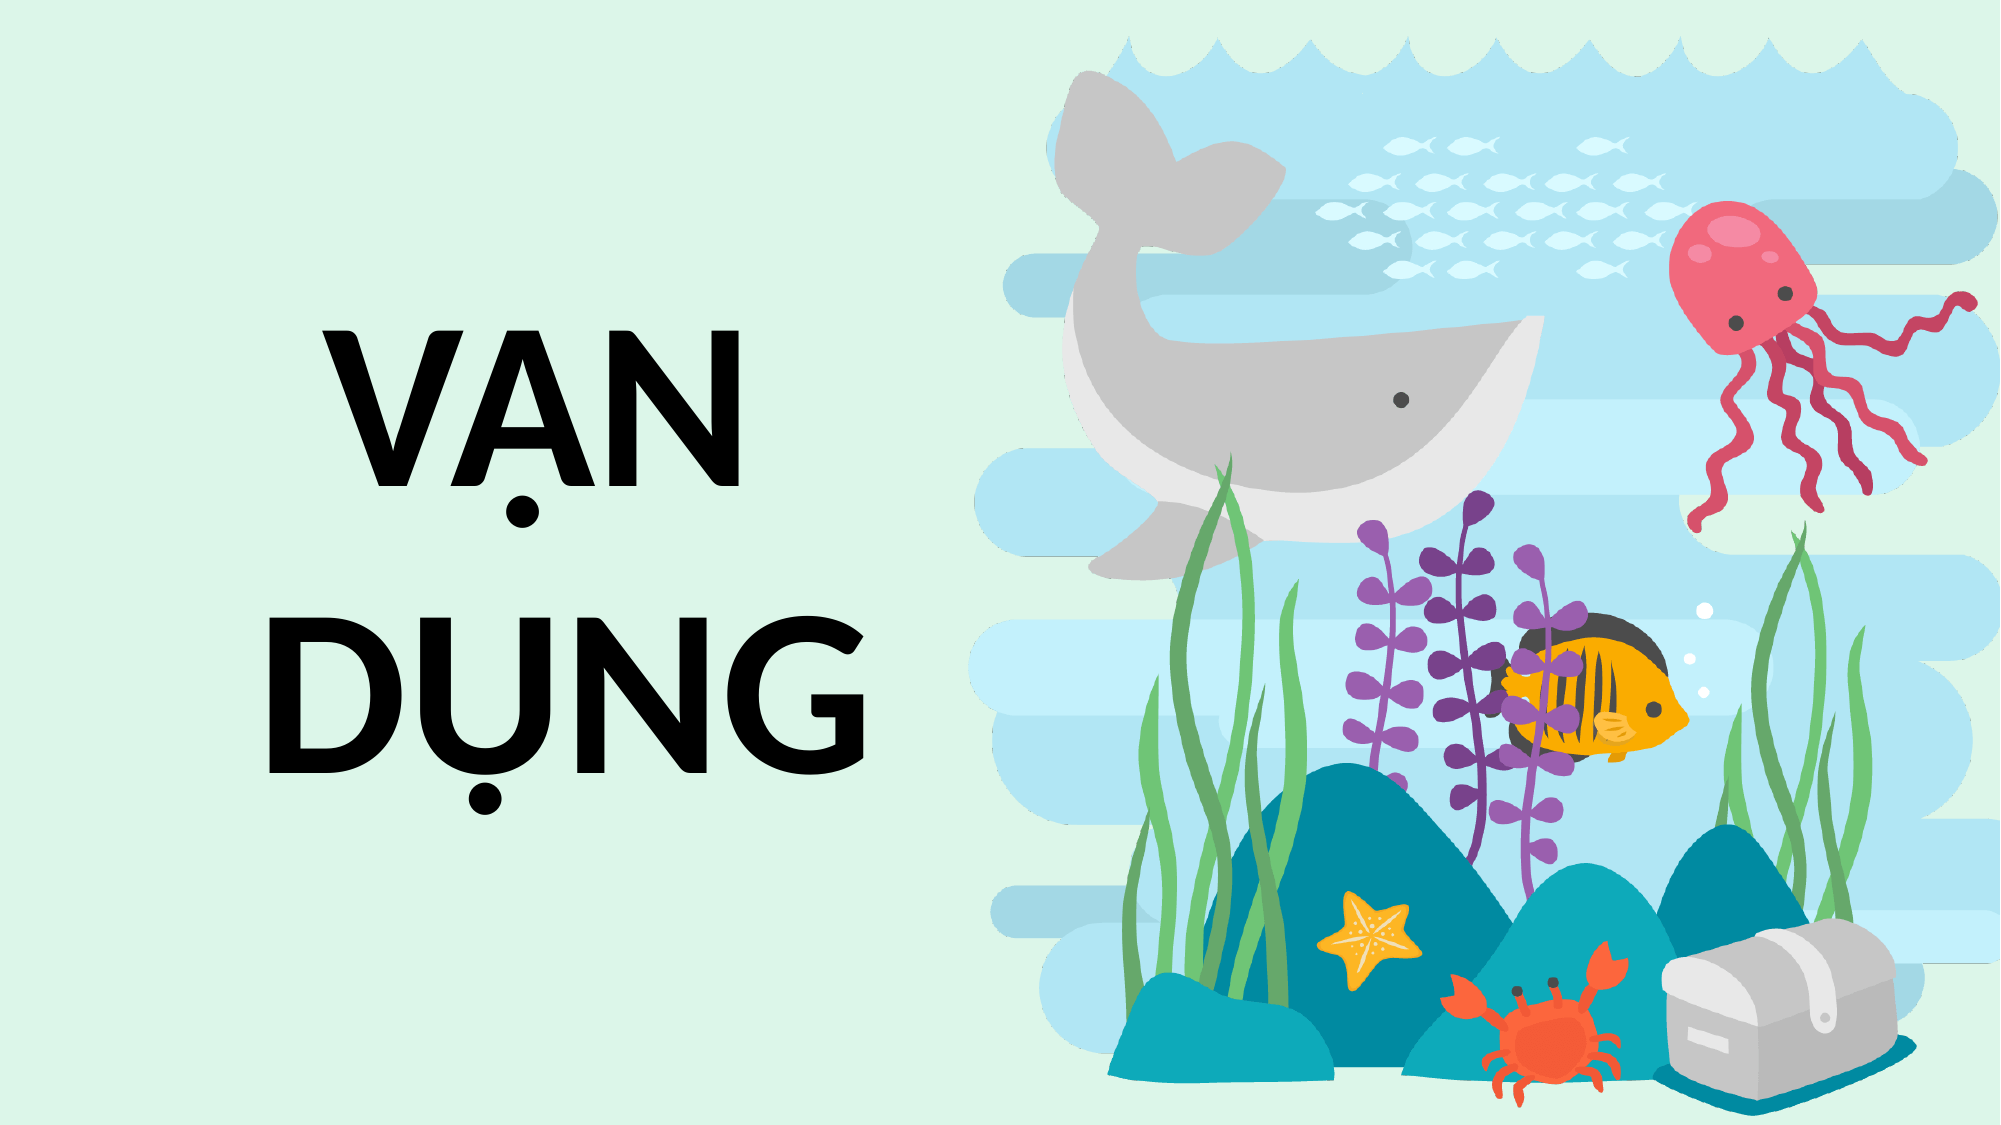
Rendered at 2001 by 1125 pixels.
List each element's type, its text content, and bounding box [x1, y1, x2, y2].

picture [939, 5, 2000, 1125]
text_box VẬN DỤNG [0, 239, 939, 829]
